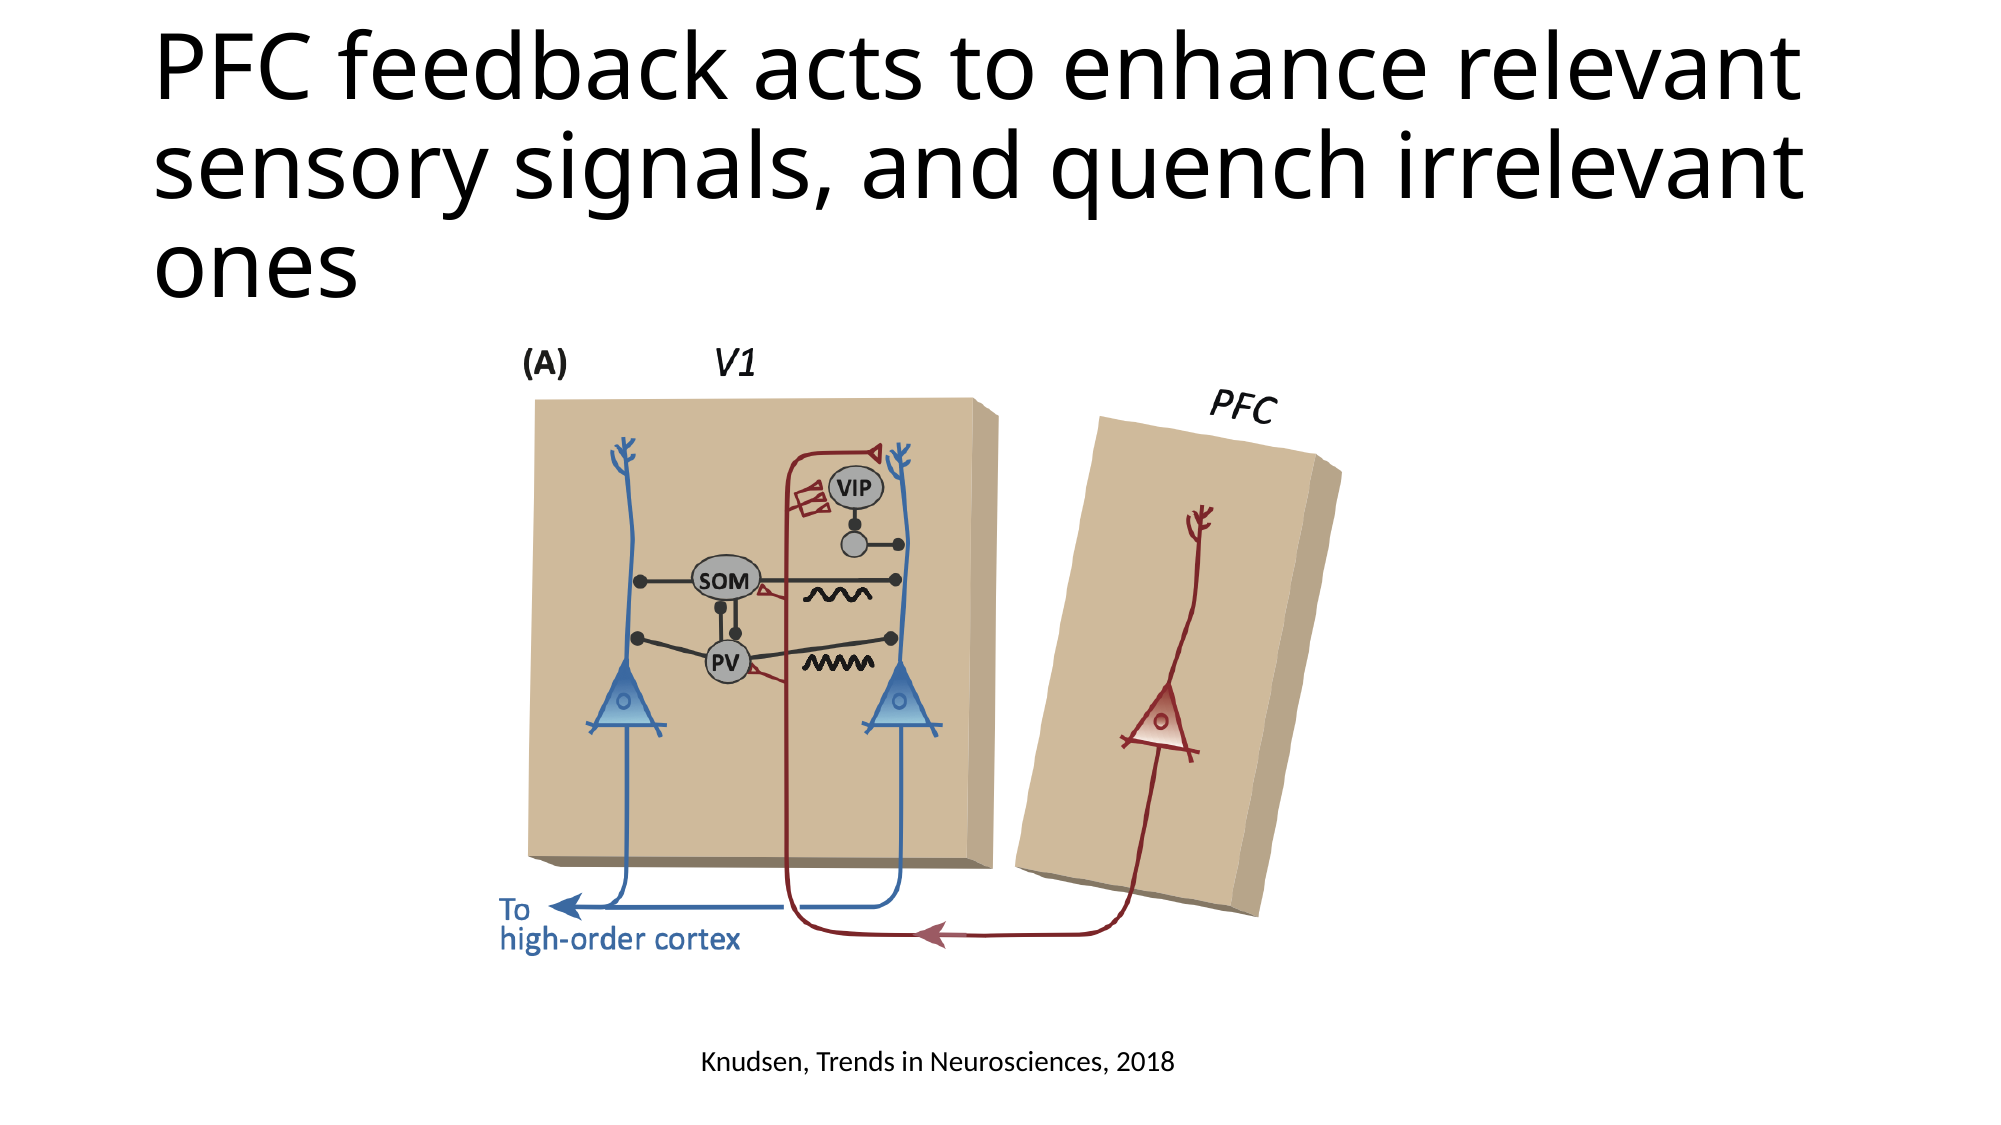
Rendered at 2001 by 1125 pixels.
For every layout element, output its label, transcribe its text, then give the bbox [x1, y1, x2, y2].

text_box Knudsen, Trends in Neurosciences, 2018 [686, 1035, 1197, 1086]
picture [349, 299, 1534, 995]
title PFC feedback acts to enhance relevant sensory signals, and quench irrelevant ones [137, 59, 1863, 278]
